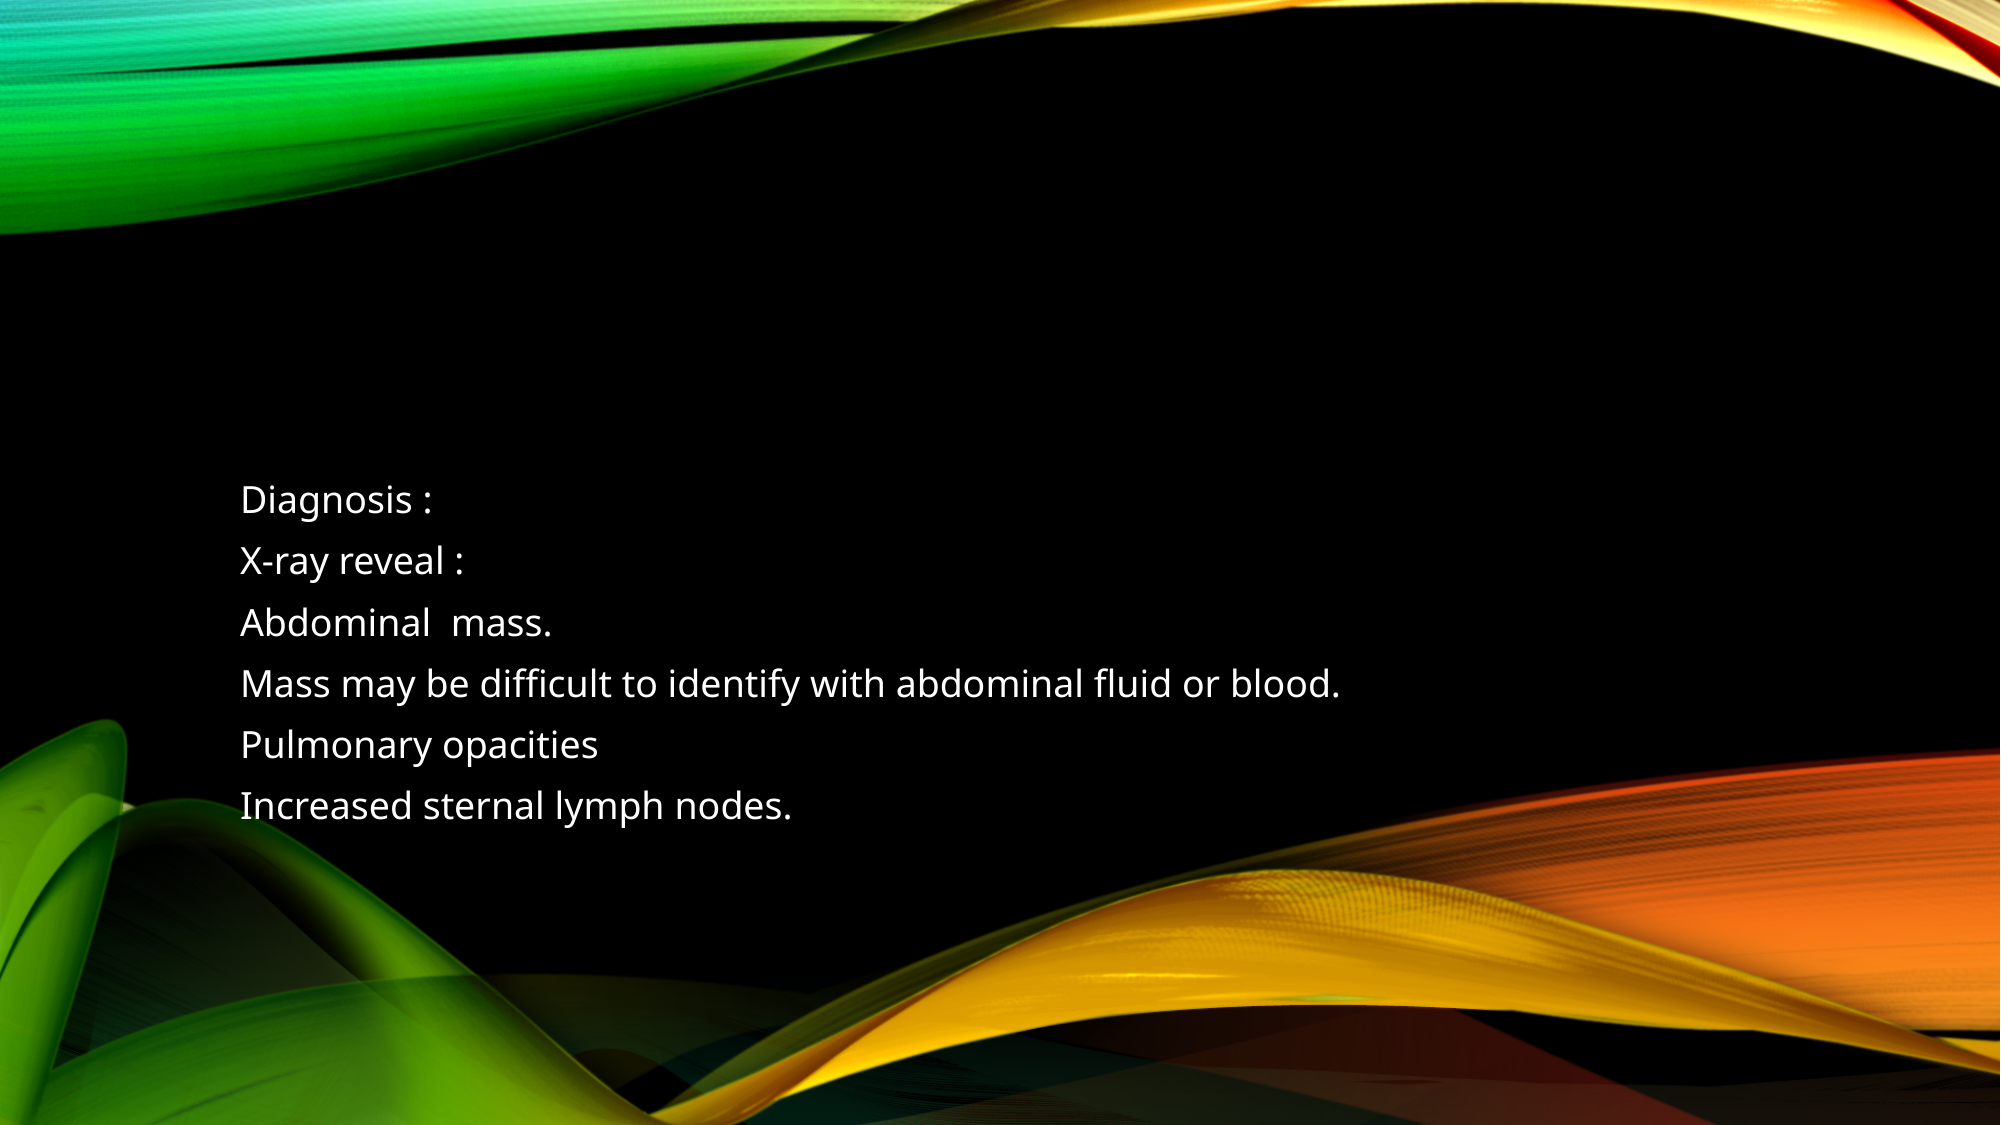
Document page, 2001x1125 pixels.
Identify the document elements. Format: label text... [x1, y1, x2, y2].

subtitle Diagnosis : X-ray reveal : Abdominal mass. Mass may be difficult to identify with abdominal fluid or blood. Pulmonary opacities Increased sternal lymph nodes. [225, 473, 1775, 709]
picture [0, 717, 2000, 1125]
picture [0, 0, 2000, 237]
